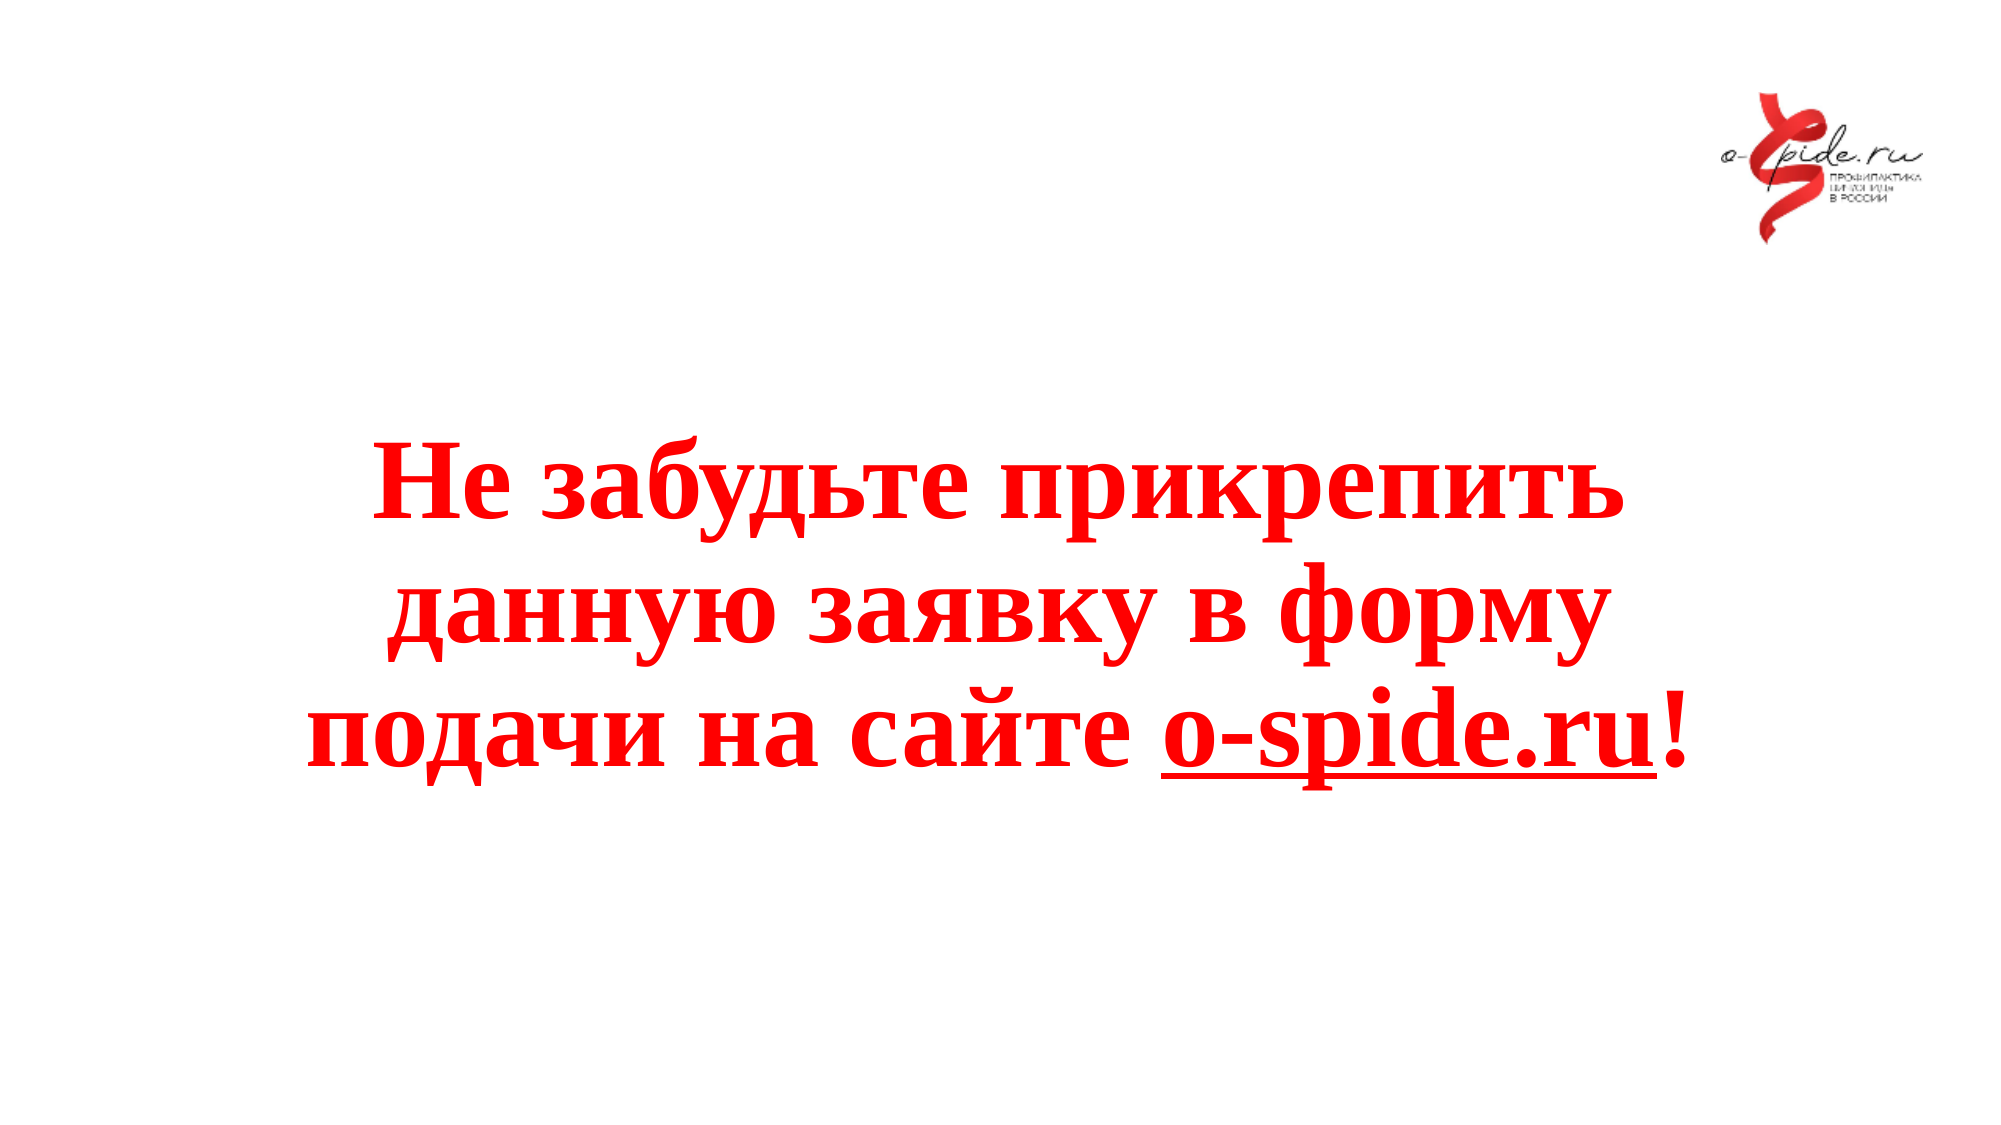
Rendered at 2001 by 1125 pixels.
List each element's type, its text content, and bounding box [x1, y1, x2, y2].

title Не забудьте прикрепить данную заявку в форму подачи на сайте o-spide.ru! [249, 407, 1750, 799]
picture [1721, 92, 1923, 245]
